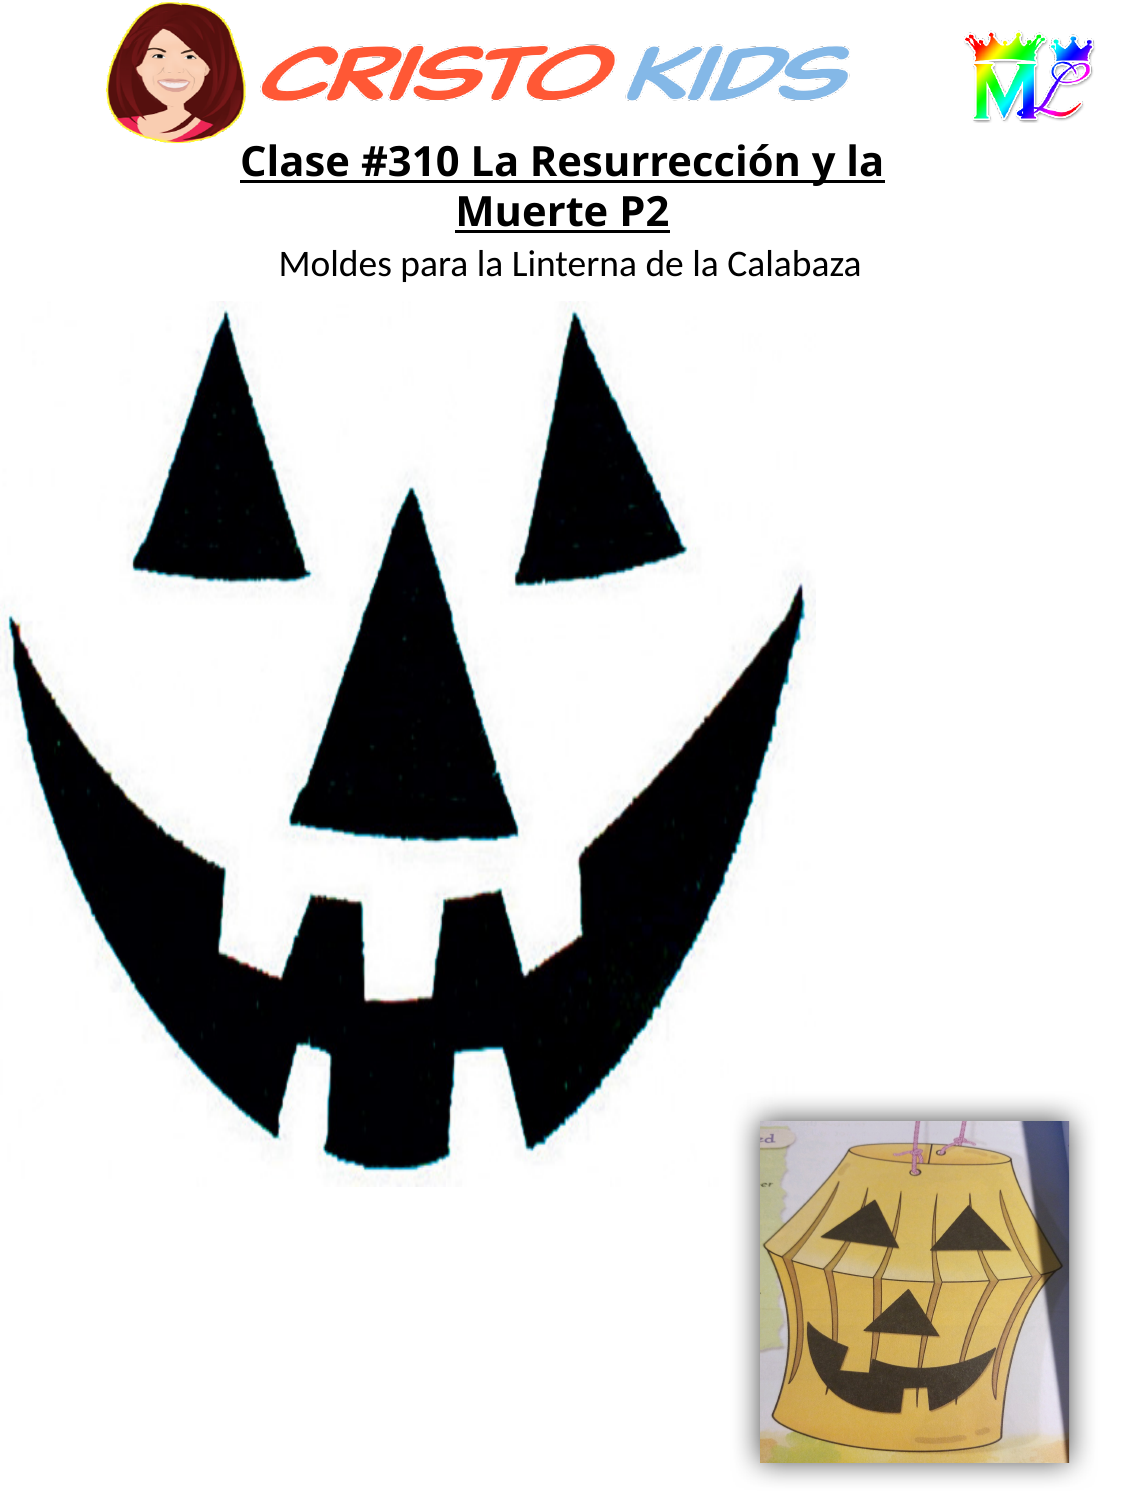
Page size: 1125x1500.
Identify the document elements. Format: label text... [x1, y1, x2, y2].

picture [960, 28, 1098, 123]
text_box Moldes para la Linterna de la Calabaza [253, 231, 889, 291]
picture [0, 301, 1070, 1463]
picture [73, 0, 867, 147]
text_box Clase #310 La Resurrección y la Muerte P2 [184, 127, 941, 243]
